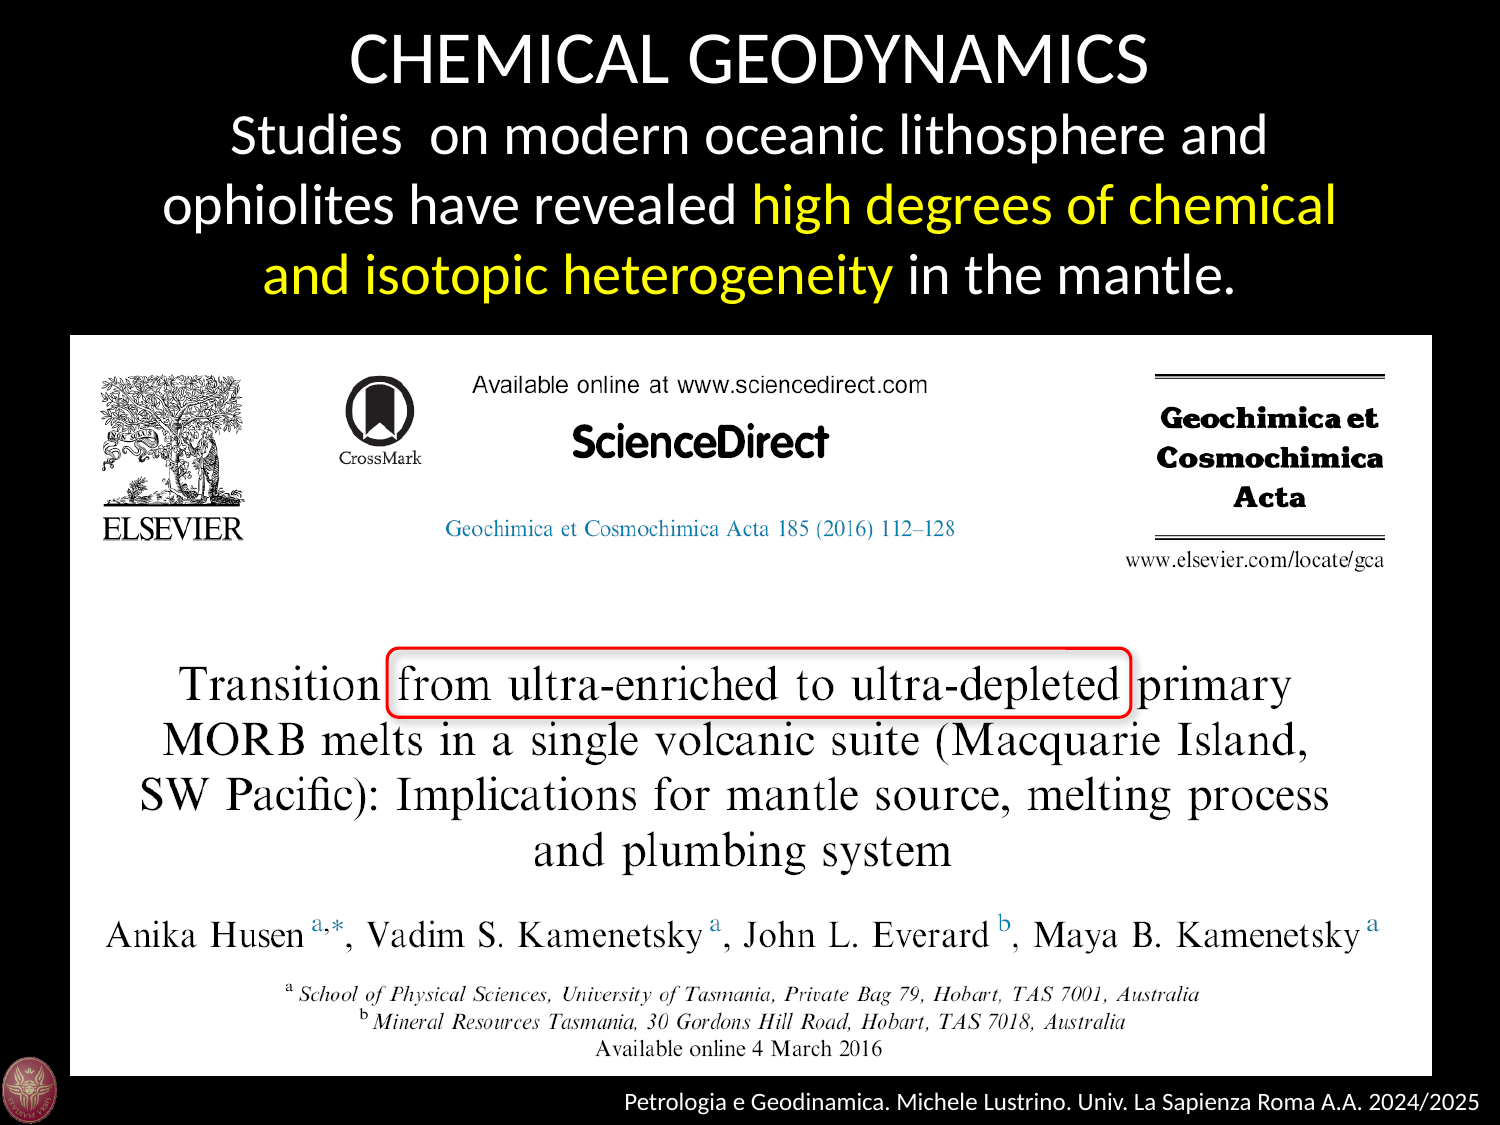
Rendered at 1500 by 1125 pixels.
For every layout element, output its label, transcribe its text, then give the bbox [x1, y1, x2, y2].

picture [70, 334, 1432, 1077]
text_box Studies on modern oceanic lithosphere and ophiolites have revealed high degrees of chemical and isotopic heterogeneity in the mantle. [125, 107, 1375, 314]
picture [0, 1055, 60, 1125]
text_box CHEMICAL GEODYNAMICS [0, 1, 1500, 107]
